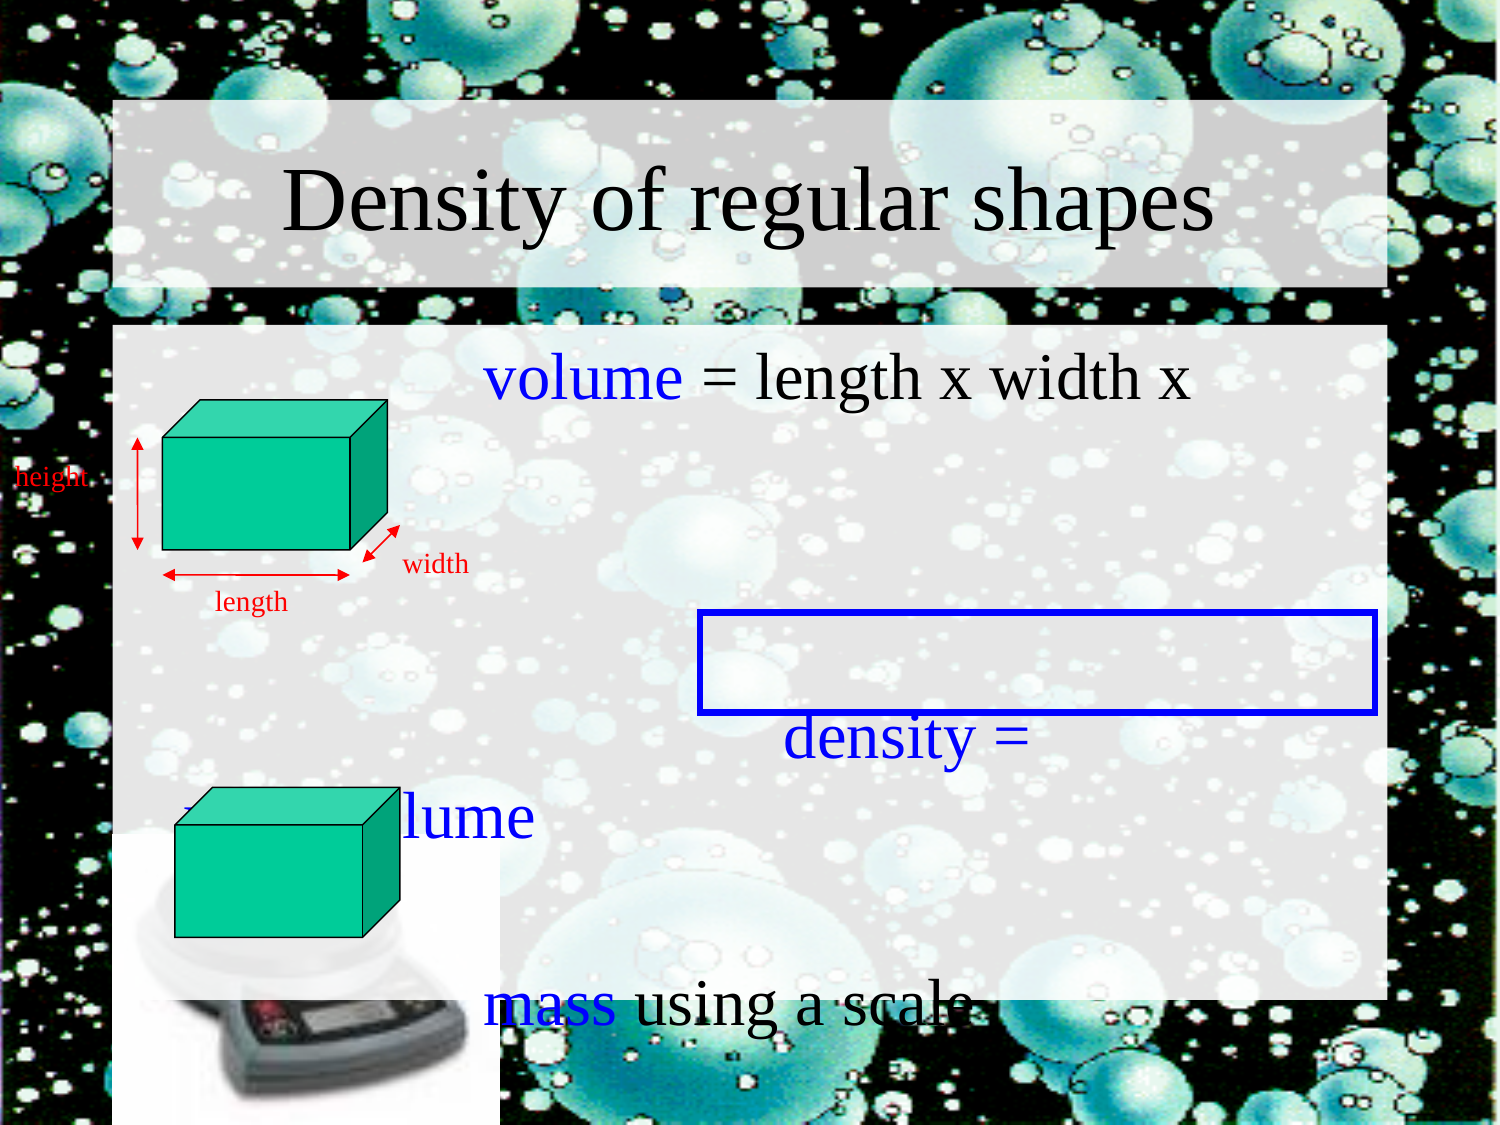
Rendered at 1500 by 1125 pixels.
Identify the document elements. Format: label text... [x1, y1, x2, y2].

title Density of regular shapes [112, 99, 1388, 288]
picture [0, 0, 1500, 1125]
text_box [313, 568, 350, 582]
list volume = length x width x height density = mass/volume mass using a scale [112, 324, 1388, 1001]
text_box [174, 787, 400, 832]
text_box [131, 437, 144, 550]
text_box height [0, 449, 113, 500]
text_box length [200, 574, 313, 625]
text_box [699, 612, 1375, 713]
text_box [362, 525, 400, 563]
text_box [162, 568, 200, 582]
text_box width [387, 537, 500, 588]
text_box [162, 399, 388, 550]
